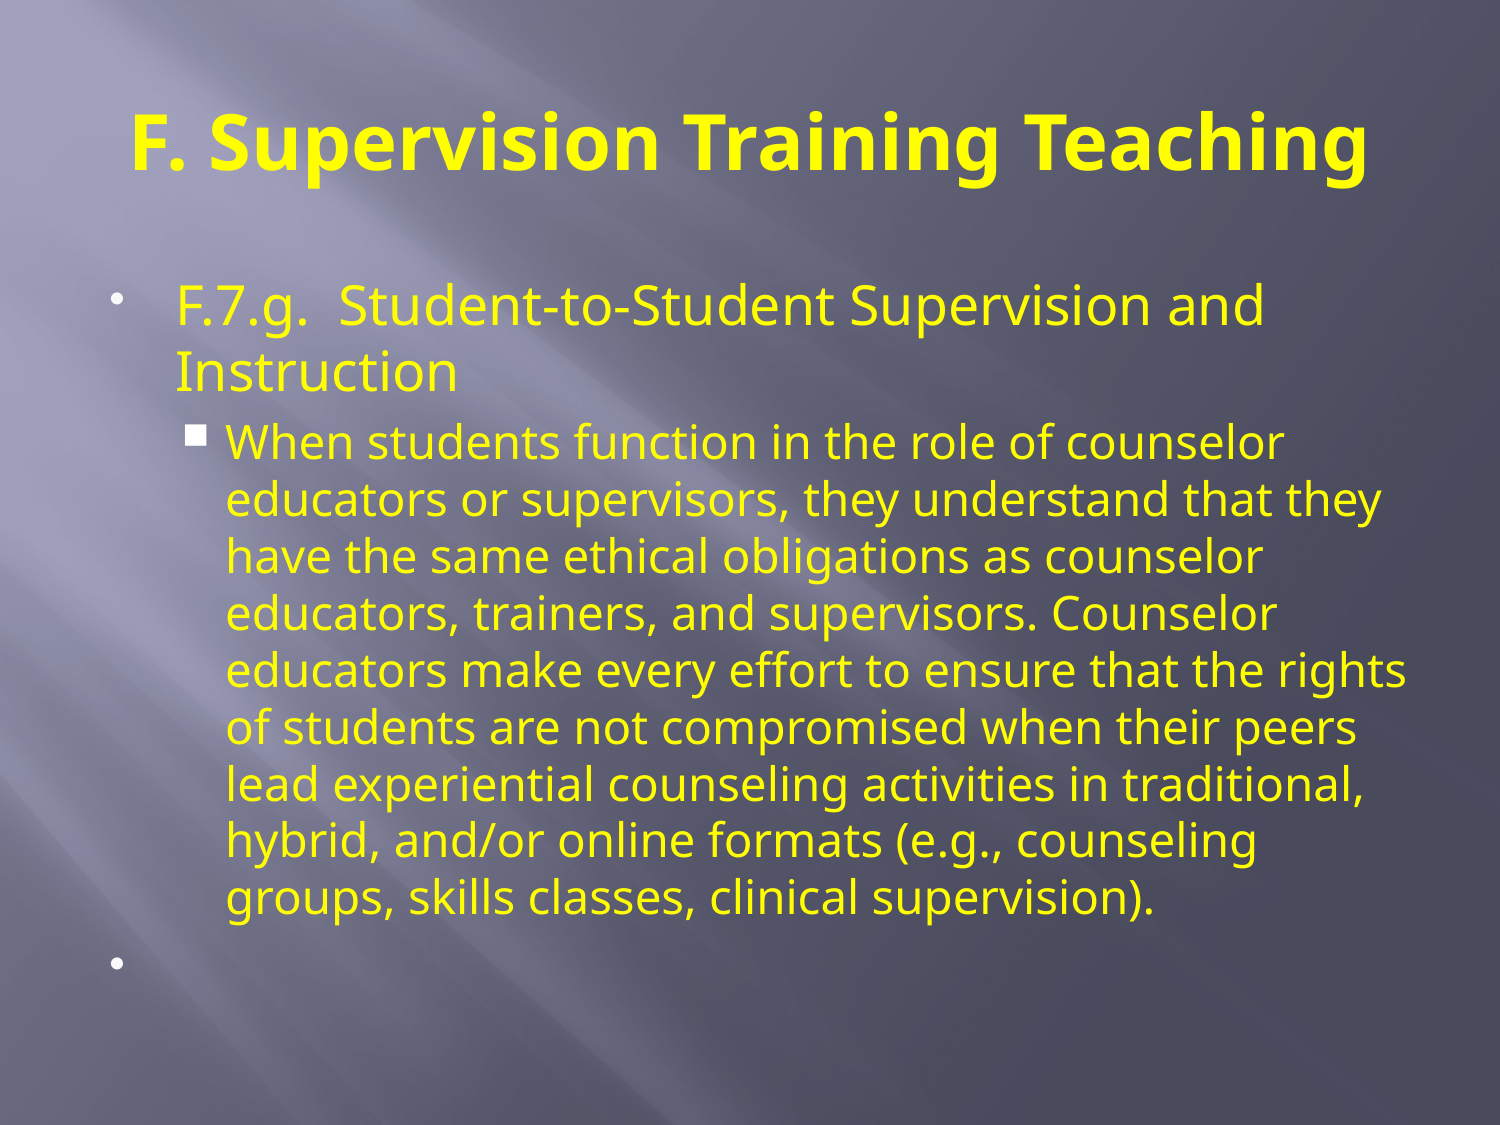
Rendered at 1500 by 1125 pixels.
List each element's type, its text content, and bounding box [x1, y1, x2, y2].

list F.7.g. Student-to-Student Supervision and Instruction When students function in the role of counselor educators or supervisors, they understand that they have the same ethical obligations as counselor educators, trainers, and supervisors. Counselor educators make every effort to ensure that the rights of students are not compromised when their peers lead experiential counseling activities in traditional, hybrid, and/or online formats (e.g., counseling groups, skills classes, clinical supervision). [75, 262, 1425, 1035]
title F. Supervision Training Teaching [75, 45, 1425, 233]
